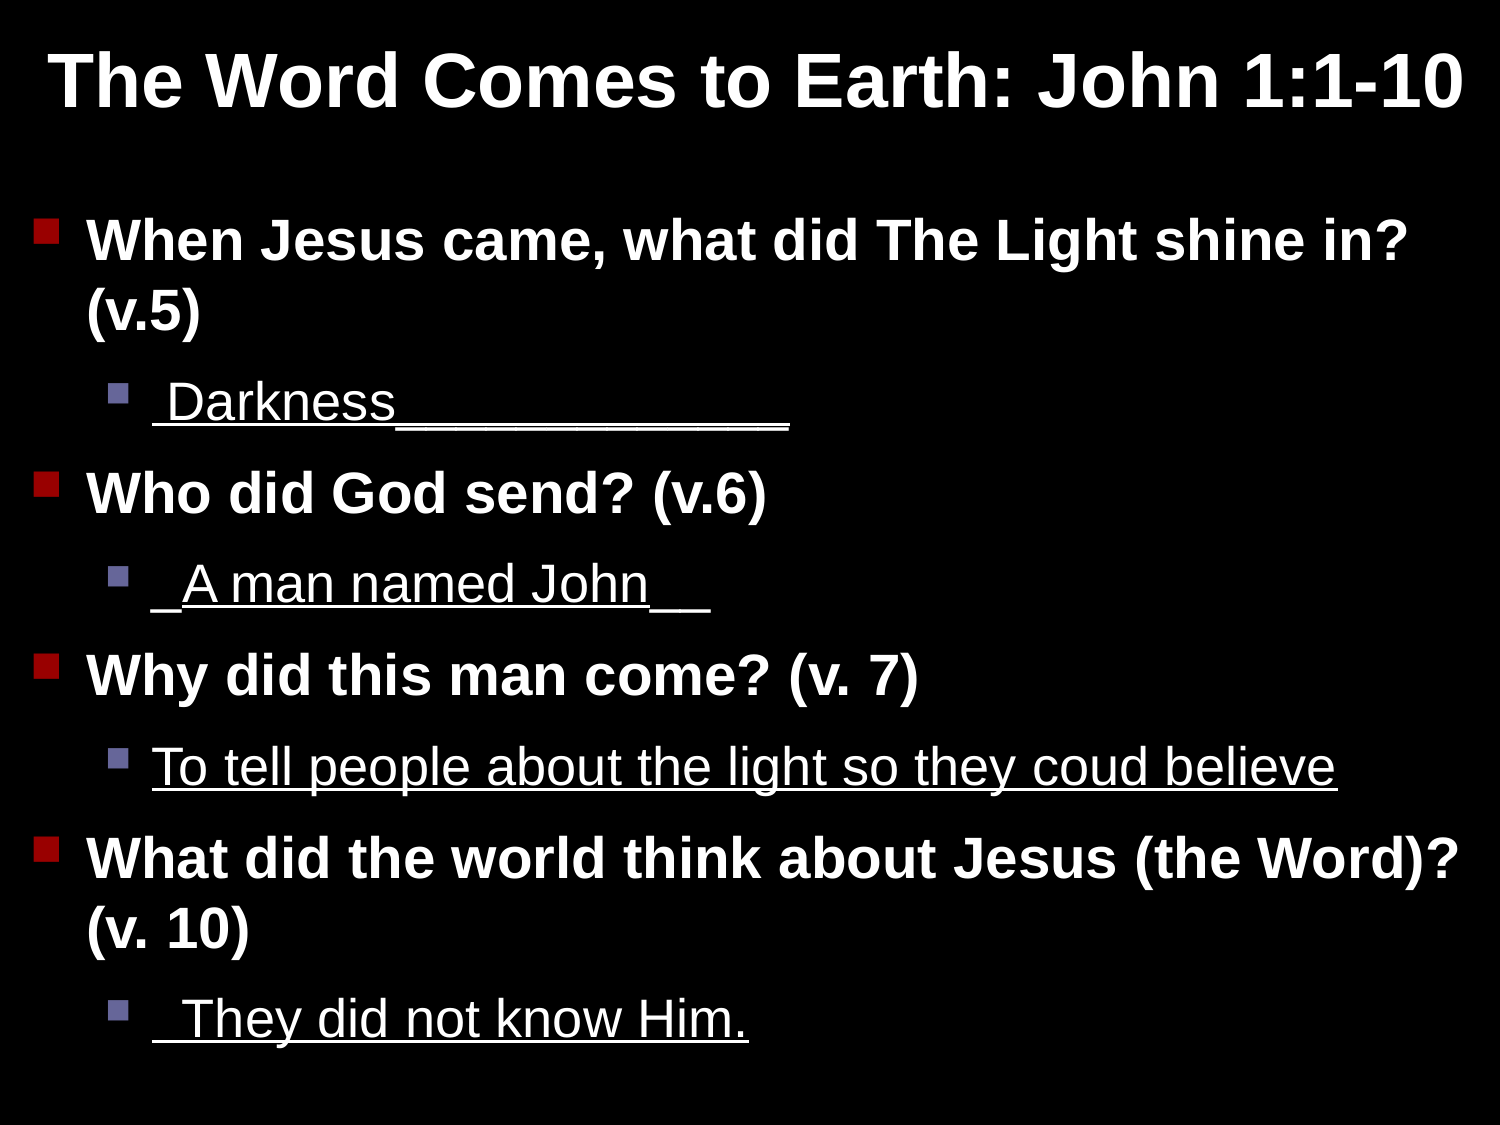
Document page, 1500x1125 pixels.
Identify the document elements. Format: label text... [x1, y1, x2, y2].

list When Jesus came, what did The Light shine in? (v.5) Darkness_____________ Who did God send? (v.6) _A man named John__ Why did this man come? (v. 7) To tell people about the light so they coud believe What did the world think about Jesus (the Word)? (v. 10) They did not know Him. [0, 187, 1496, 1123]
title The Word Comes to Earth: John 1:1-10 [0, 0, 1500, 138]
